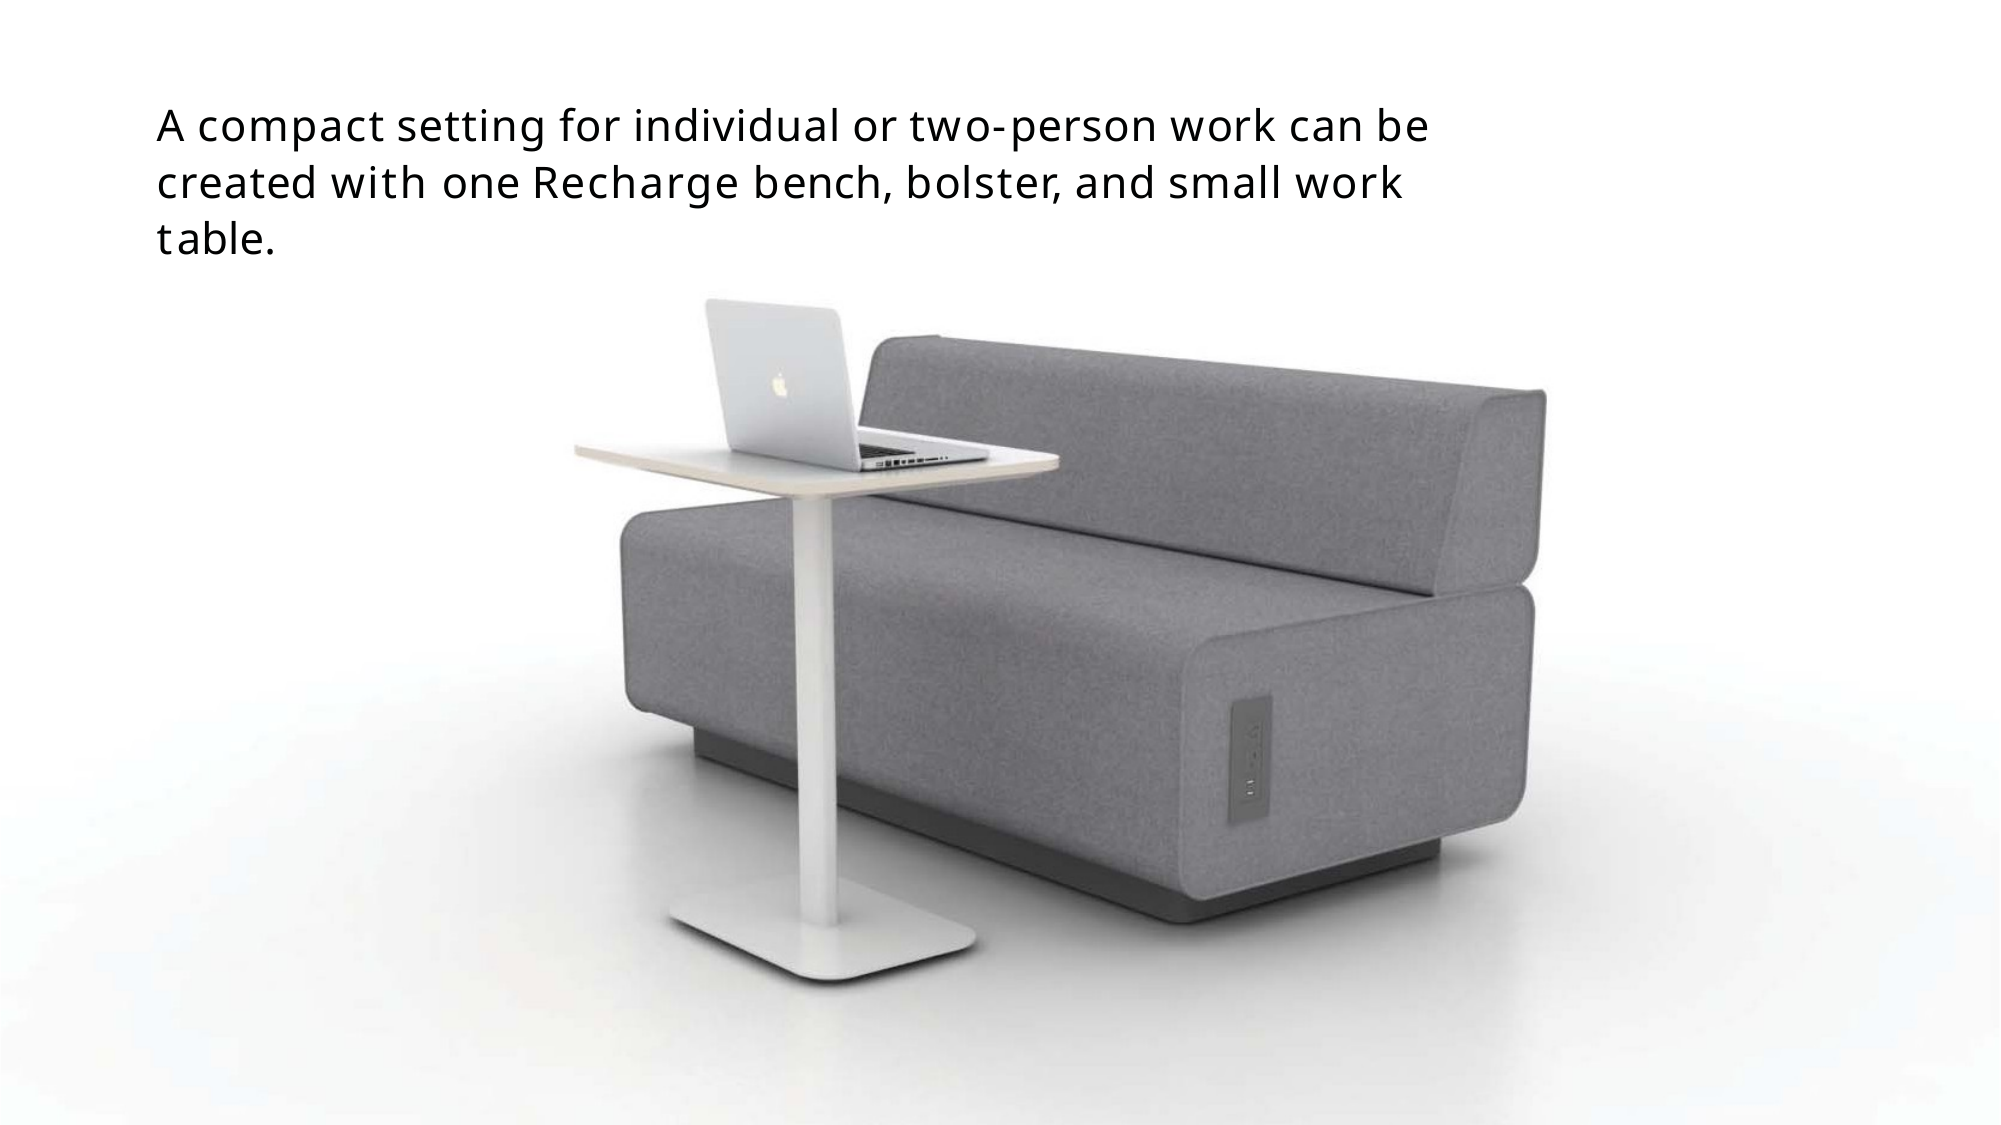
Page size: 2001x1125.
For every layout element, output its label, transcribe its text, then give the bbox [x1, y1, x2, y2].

text_box A compact setting for individual or two-person work can be created with one Recharge bench, bolster, and small work table. [155, 93, 1438, 207]
text_box [0, 205, 2000, 1125]
